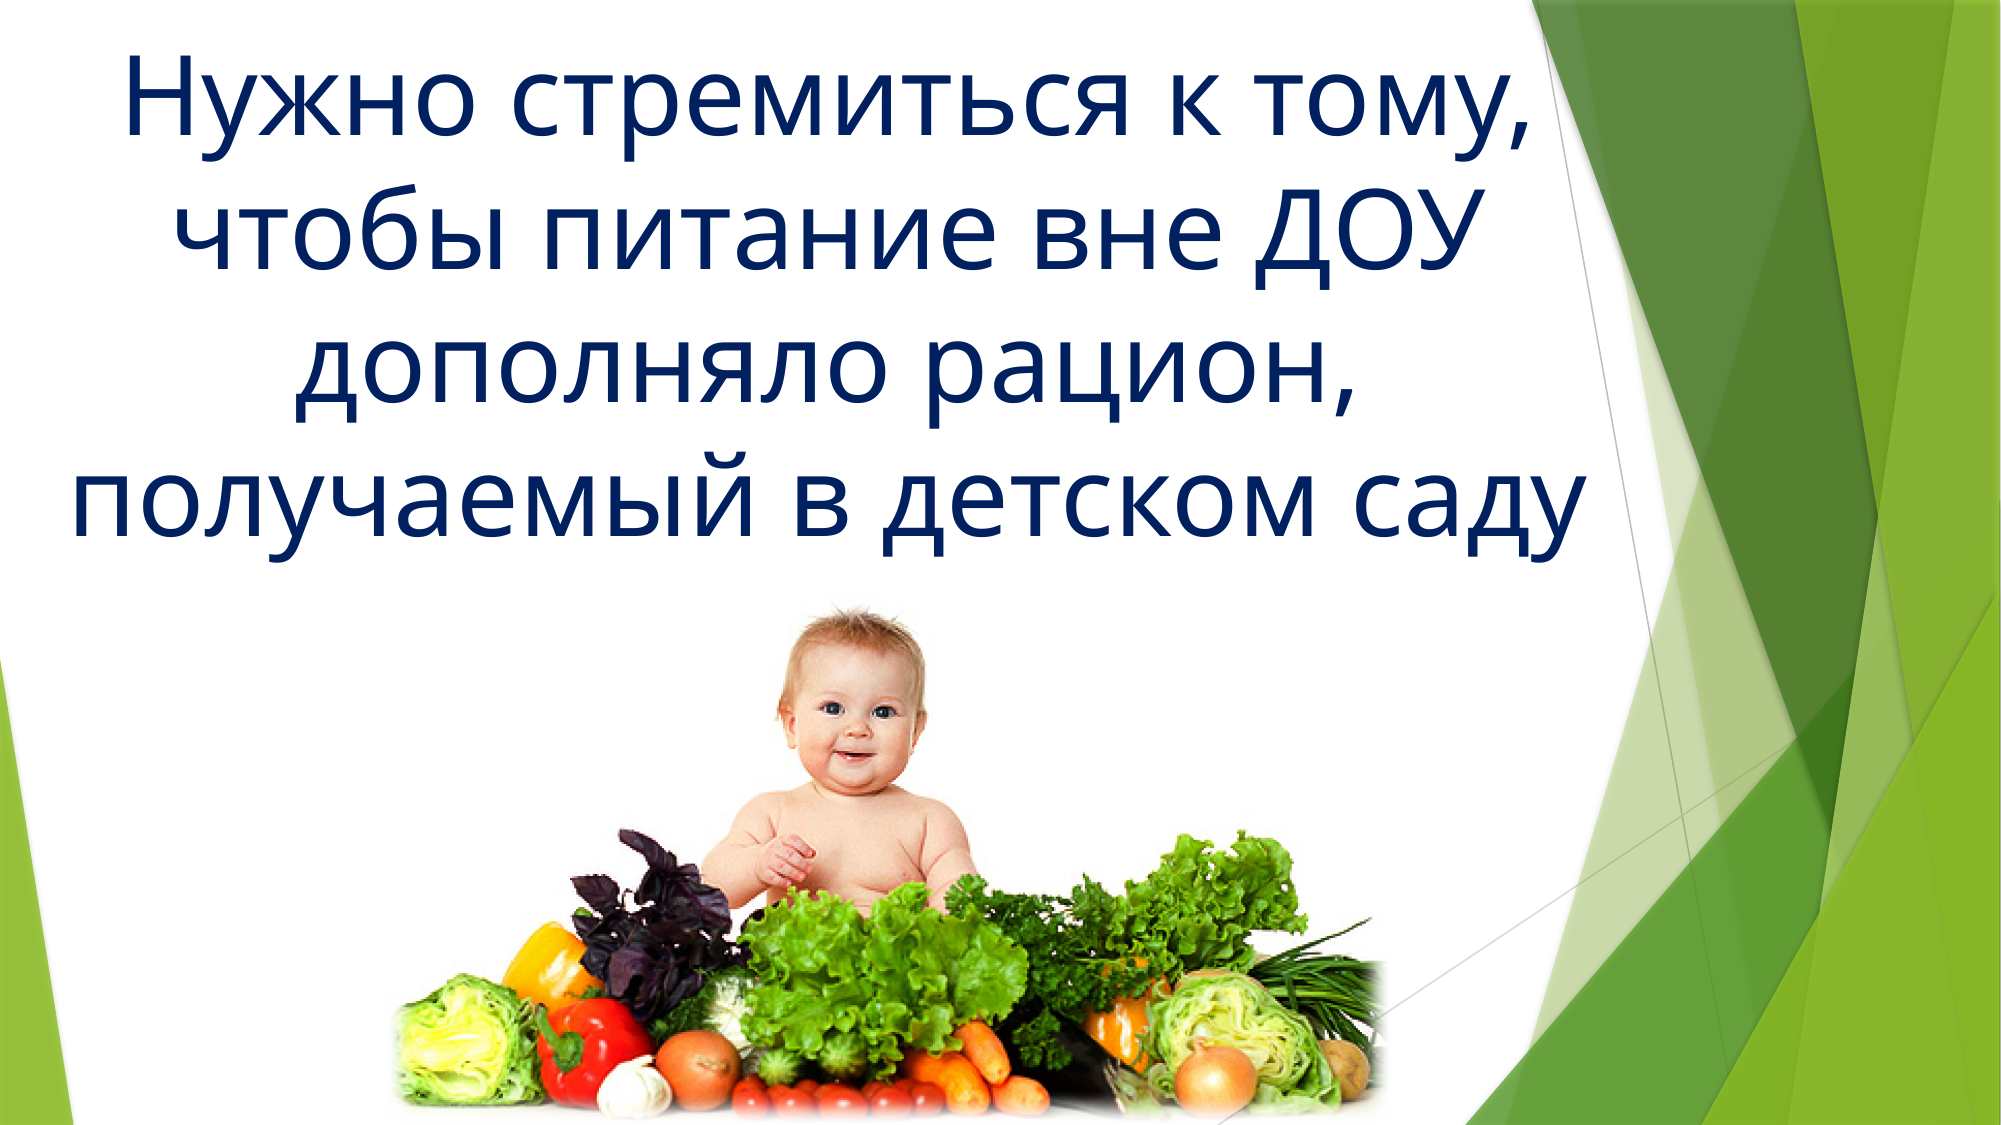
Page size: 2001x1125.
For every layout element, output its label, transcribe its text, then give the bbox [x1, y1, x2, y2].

title Нужно стремиться к тому, чтобы питание вне ДОУ дополняло рацион, получаемый в детском саду [52, 16, 1604, 577]
picture [386, 593, 1391, 1125]
